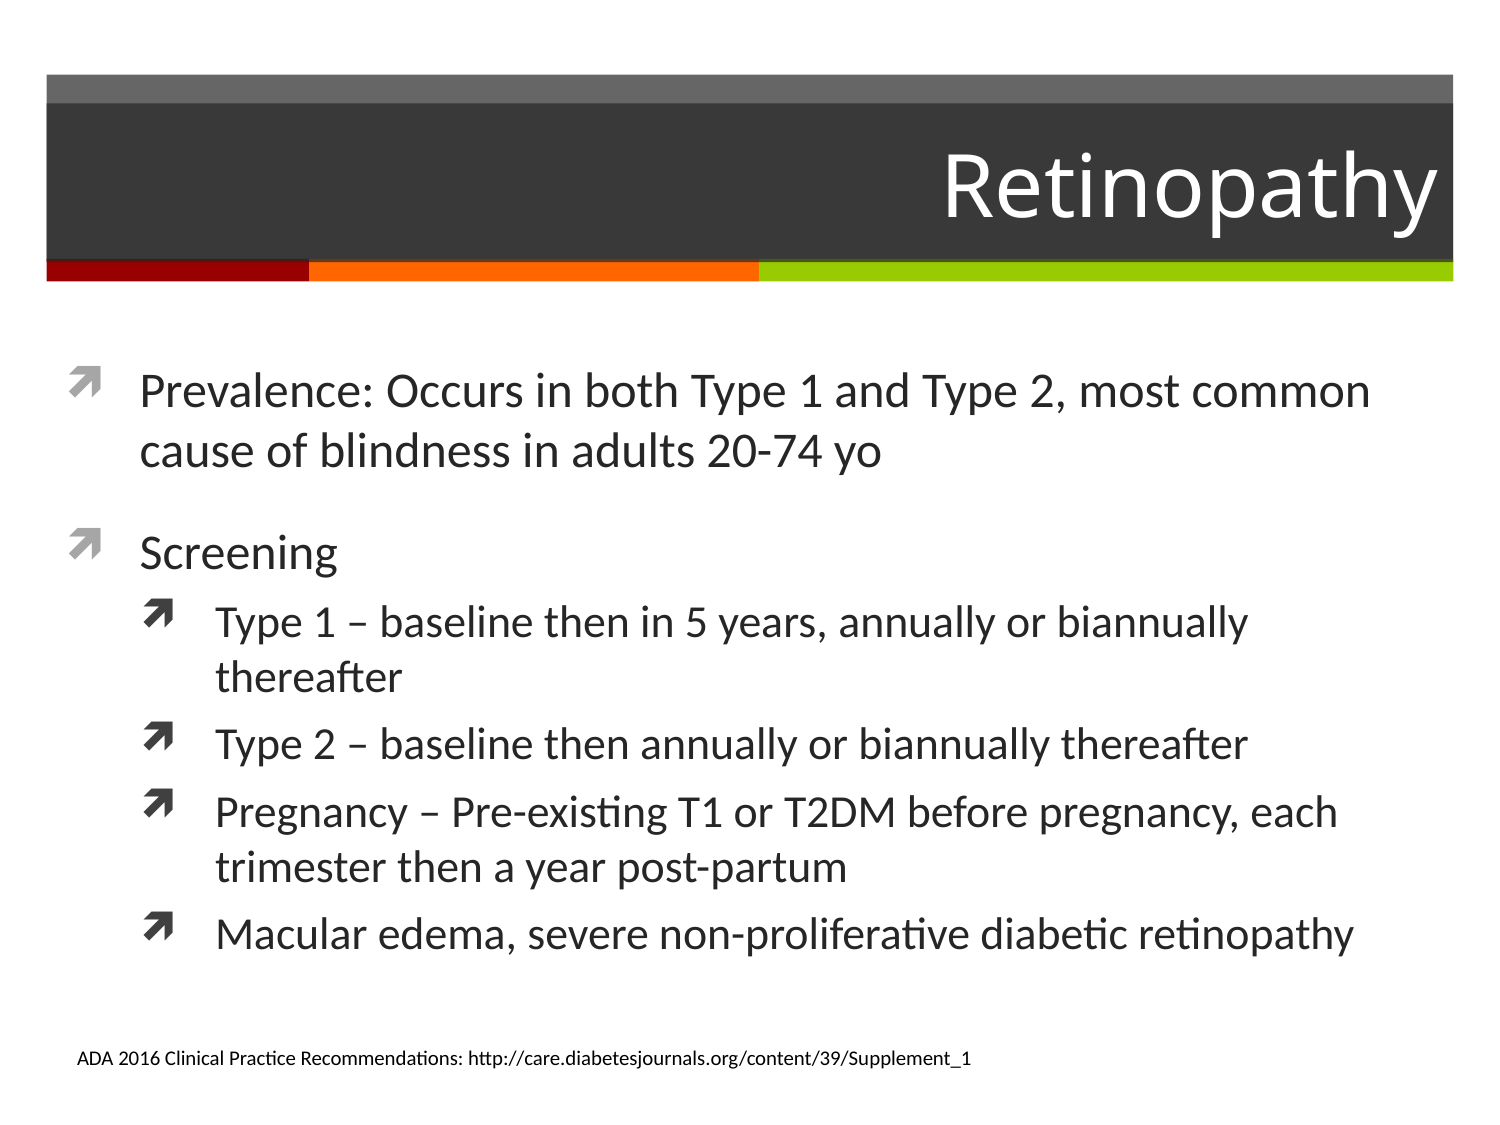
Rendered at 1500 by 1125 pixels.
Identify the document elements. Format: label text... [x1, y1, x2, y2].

list Prevalence: Occurs in both Type 1 and Type 2, most common cause of blindness in adults 20-74 yo Screening Type 1 – baseline then in 5 years, annually or biannually thereafter Type 2 – baseline then annually or biannually thereafter Pregnancy – Pre-existing T1 or T2DM before pregnancy, each trimester then a year post-partum Macular edema, severe non-proliferative diabetic retinopathy [50, 350, 1454, 1005]
text_box ADA 2016 Clinical Practice Recommendations: http://care.diabetesjournals.org/content/39/Supplement_1 [62, 1037, 1263, 1078]
title Retinopathy [46, 103, 1454, 263]
